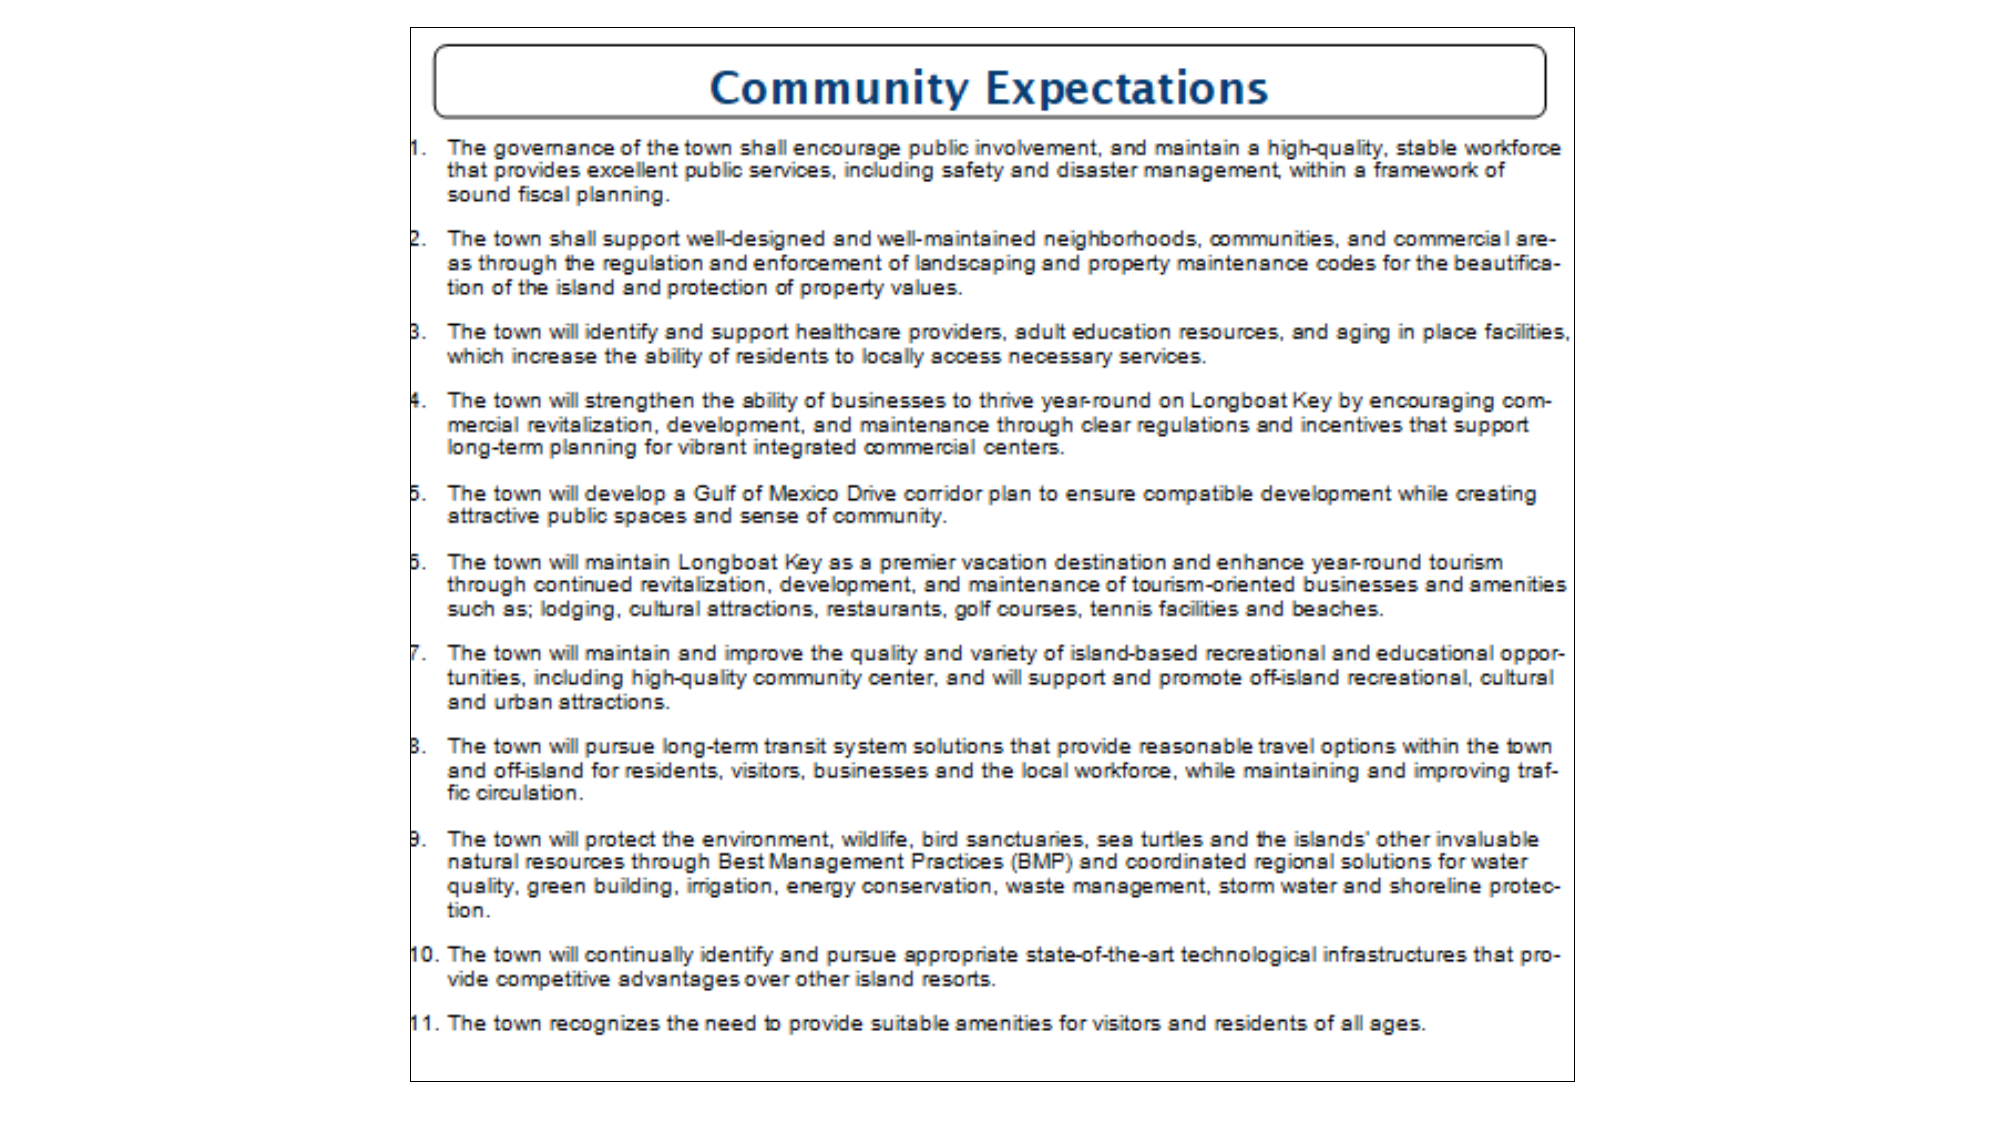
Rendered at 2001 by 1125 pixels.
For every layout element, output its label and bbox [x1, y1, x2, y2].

picture [410, 27, 1575, 1082]
